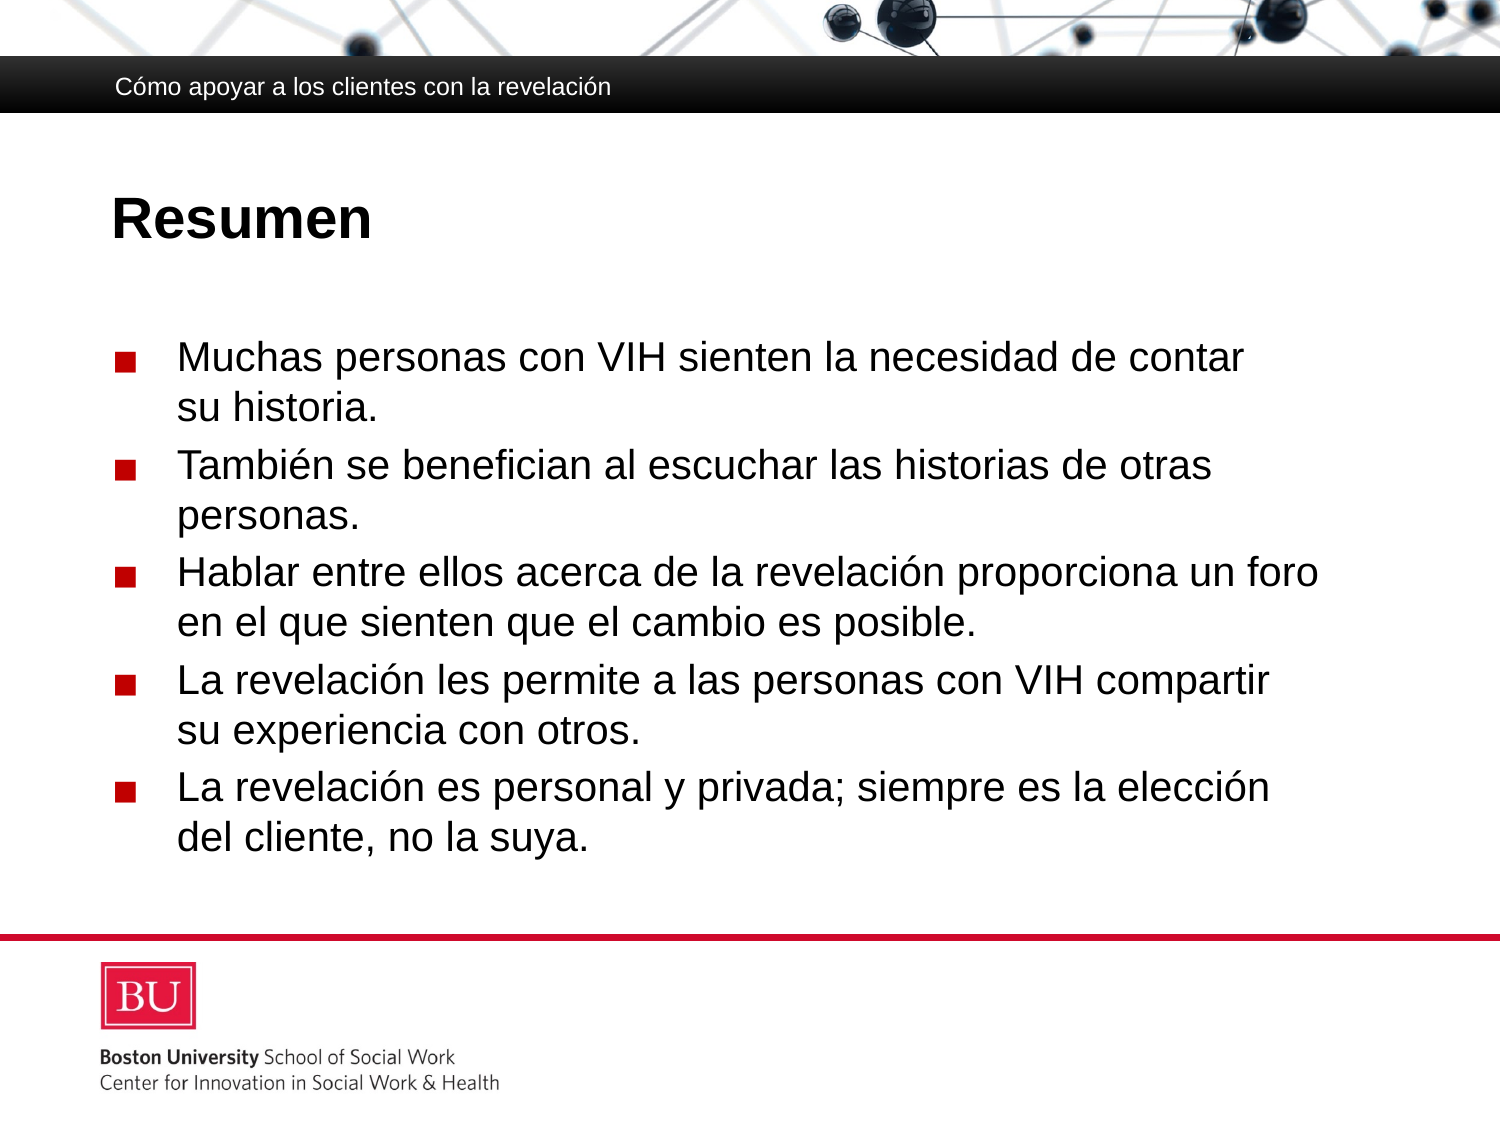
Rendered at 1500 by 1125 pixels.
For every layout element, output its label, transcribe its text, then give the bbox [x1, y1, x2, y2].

text_box Cómo apoyar a los clientes con la revelación [99, 62, 938, 113]
picture [0, 0, 1500, 56]
picture [99, 962, 500, 1095]
list Muchas personas con VIH sienten la necesidad de contar su historia. También se benefician al escuchar las historias de otras personas. Hablar entre ellos acerca de la revelación proporciona un foro en el que sienten que el cambio es posible. La revelación les permite a las personas con VIH compartir su experiencia con otros. La revelación es personal y privada; siempre es la elección del cliente, no la suya. [99, 324, 1401, 801]
title Resumen [99, 174, 1400, 260]
